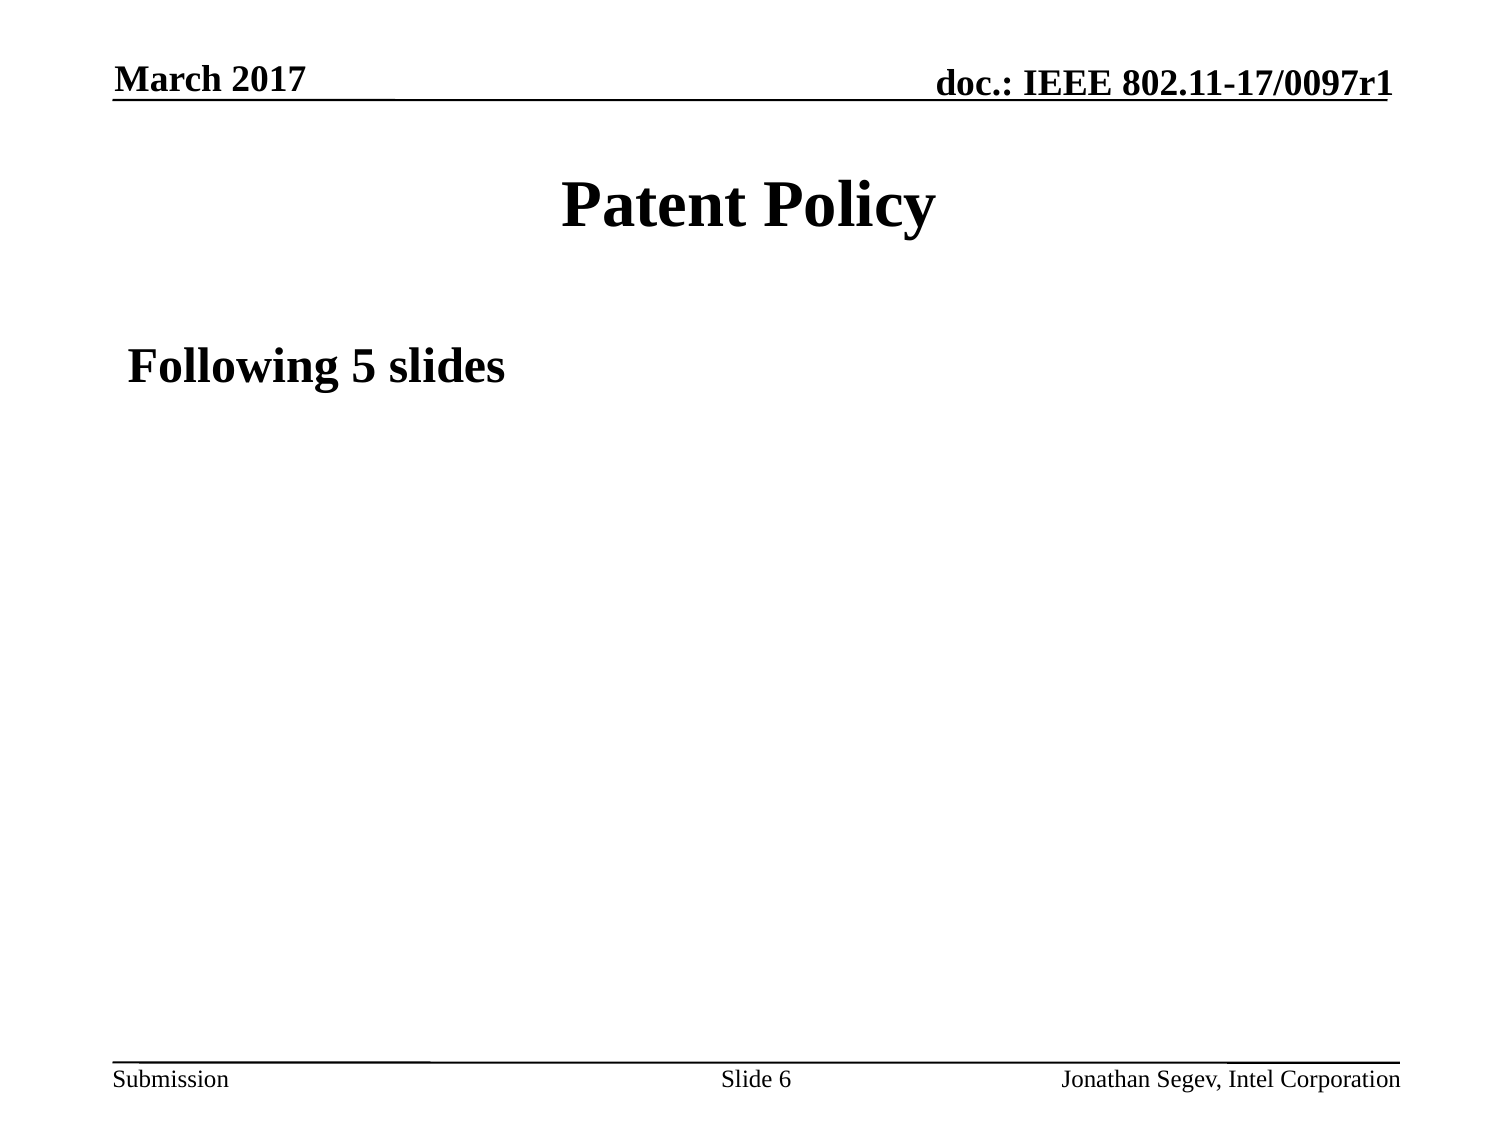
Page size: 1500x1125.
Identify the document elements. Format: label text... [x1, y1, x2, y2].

slide_number Slide 6 [712, 1061, 800, 1123]
title Patent Policy [112, 112, 1388, 288]
footer Jonathan Segev, Intel Corporation [878, 1061, 1402, 1093]
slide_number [114, 54, 423, 100]
list Following 5 slides [112, 324, 1388, 1000]
